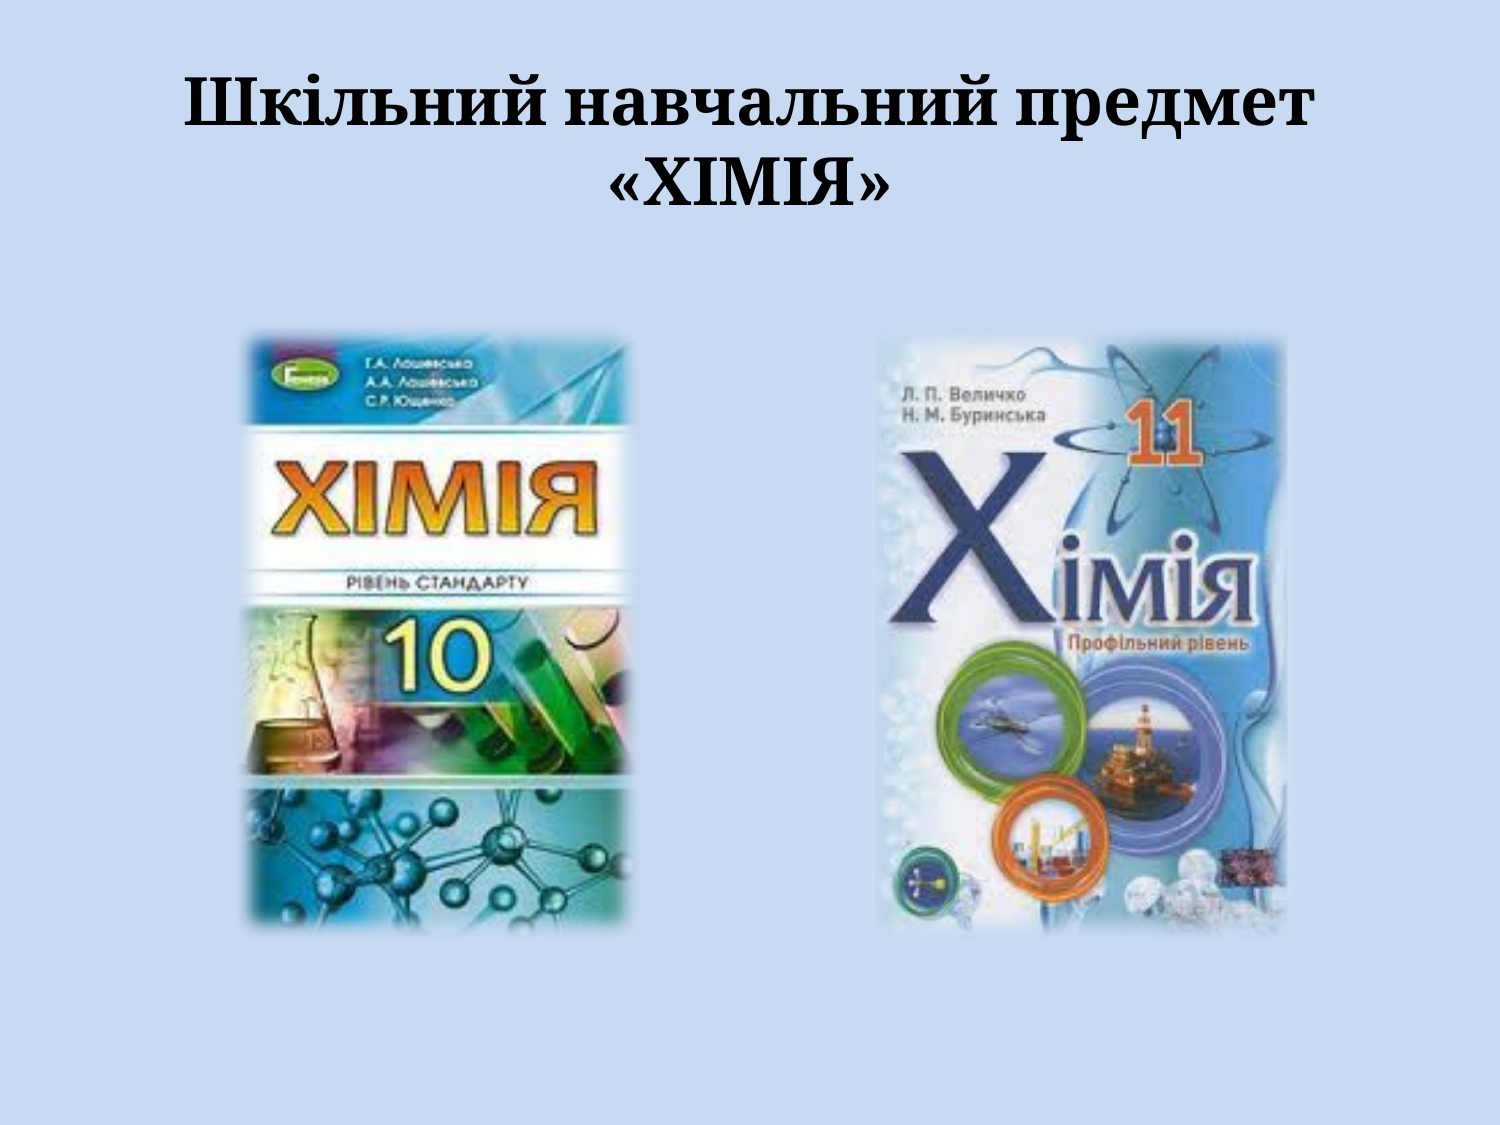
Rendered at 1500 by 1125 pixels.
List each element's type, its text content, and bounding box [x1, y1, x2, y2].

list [864, 326, 1297, 941]
title Шкільний навчальний предмет «ХІМІЯ» [75, 45, 1425, 233]
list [233, 321, 641, 941]
